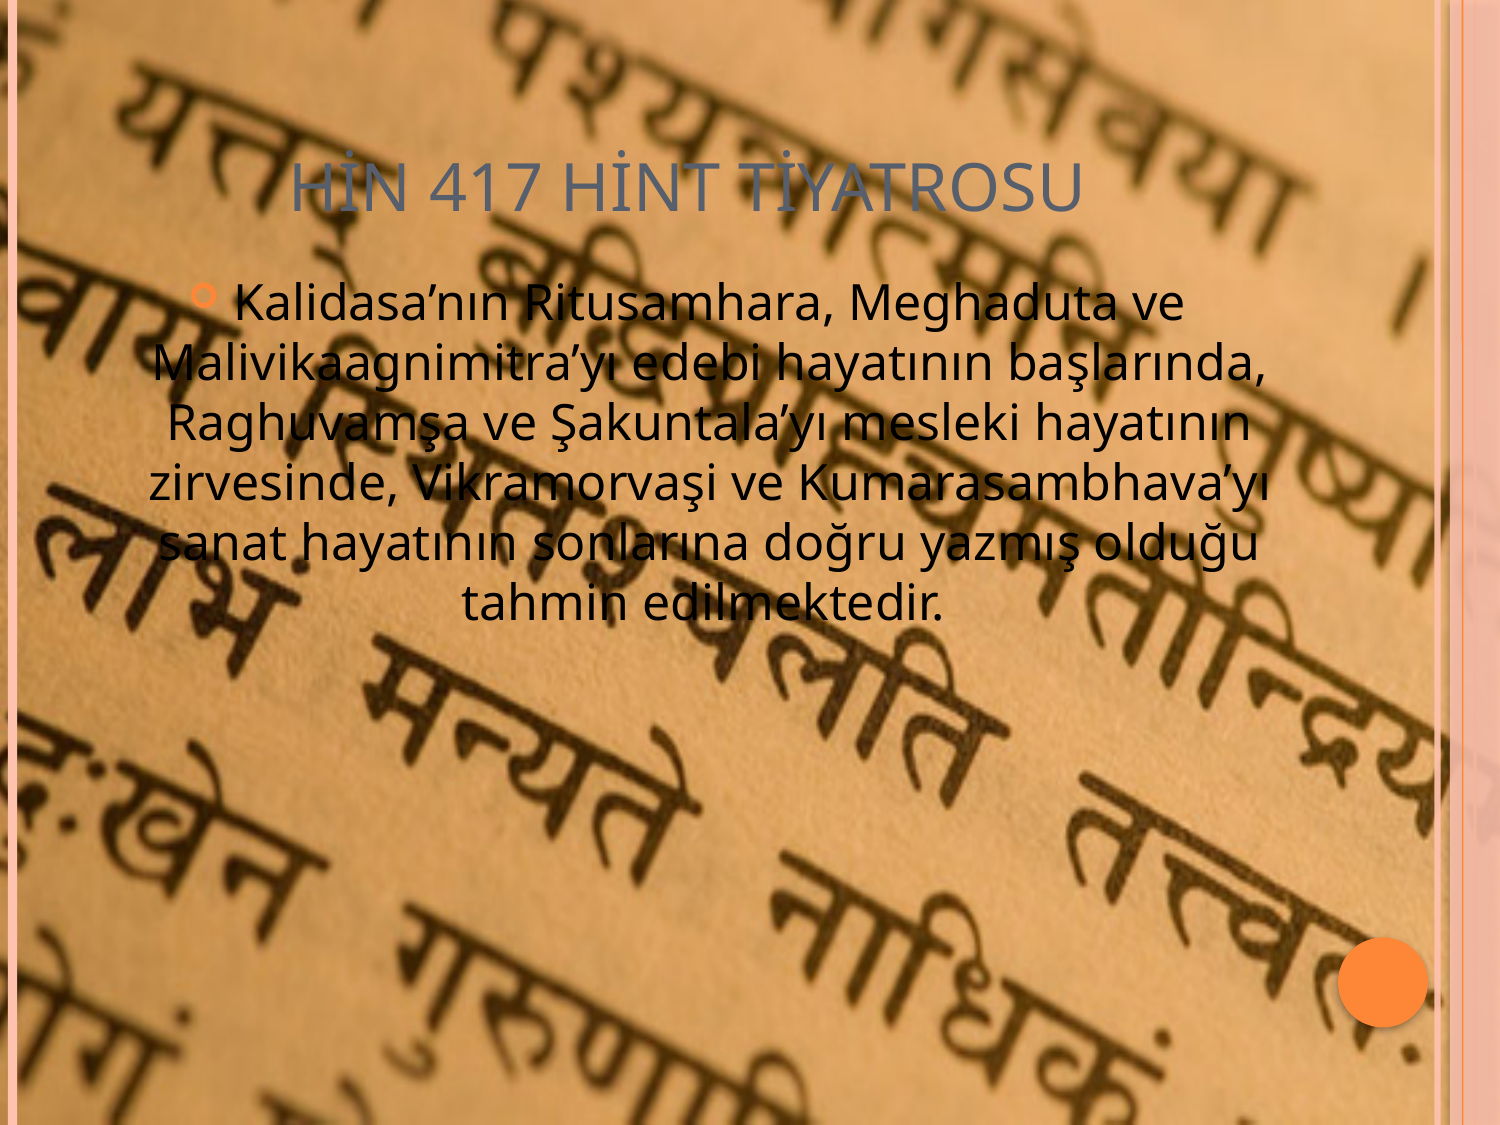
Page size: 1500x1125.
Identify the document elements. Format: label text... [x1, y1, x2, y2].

picture [18, 0, 1434, 1125]
list Kalidasa’nın Ritusamhara, Meghaduta ve Malivikaagnimitra’yı edebi hayatının başlarında, Raghuvamşa ve Şakuntala’yı mesleki hayatının zirvesinde, Vikramorvaşi ve Kumarasambhava’yı sanat hayatının sonlarına doğru yazmış olduğu tahmin edilmektedir. [75, 262, 1300, 1062]
picture [1441, 0, 1449, 1125]
title HİN 417 HİNT TİYATROSU [75, 45, 1300, 233]
picture [0, 0, 7, 1125]
